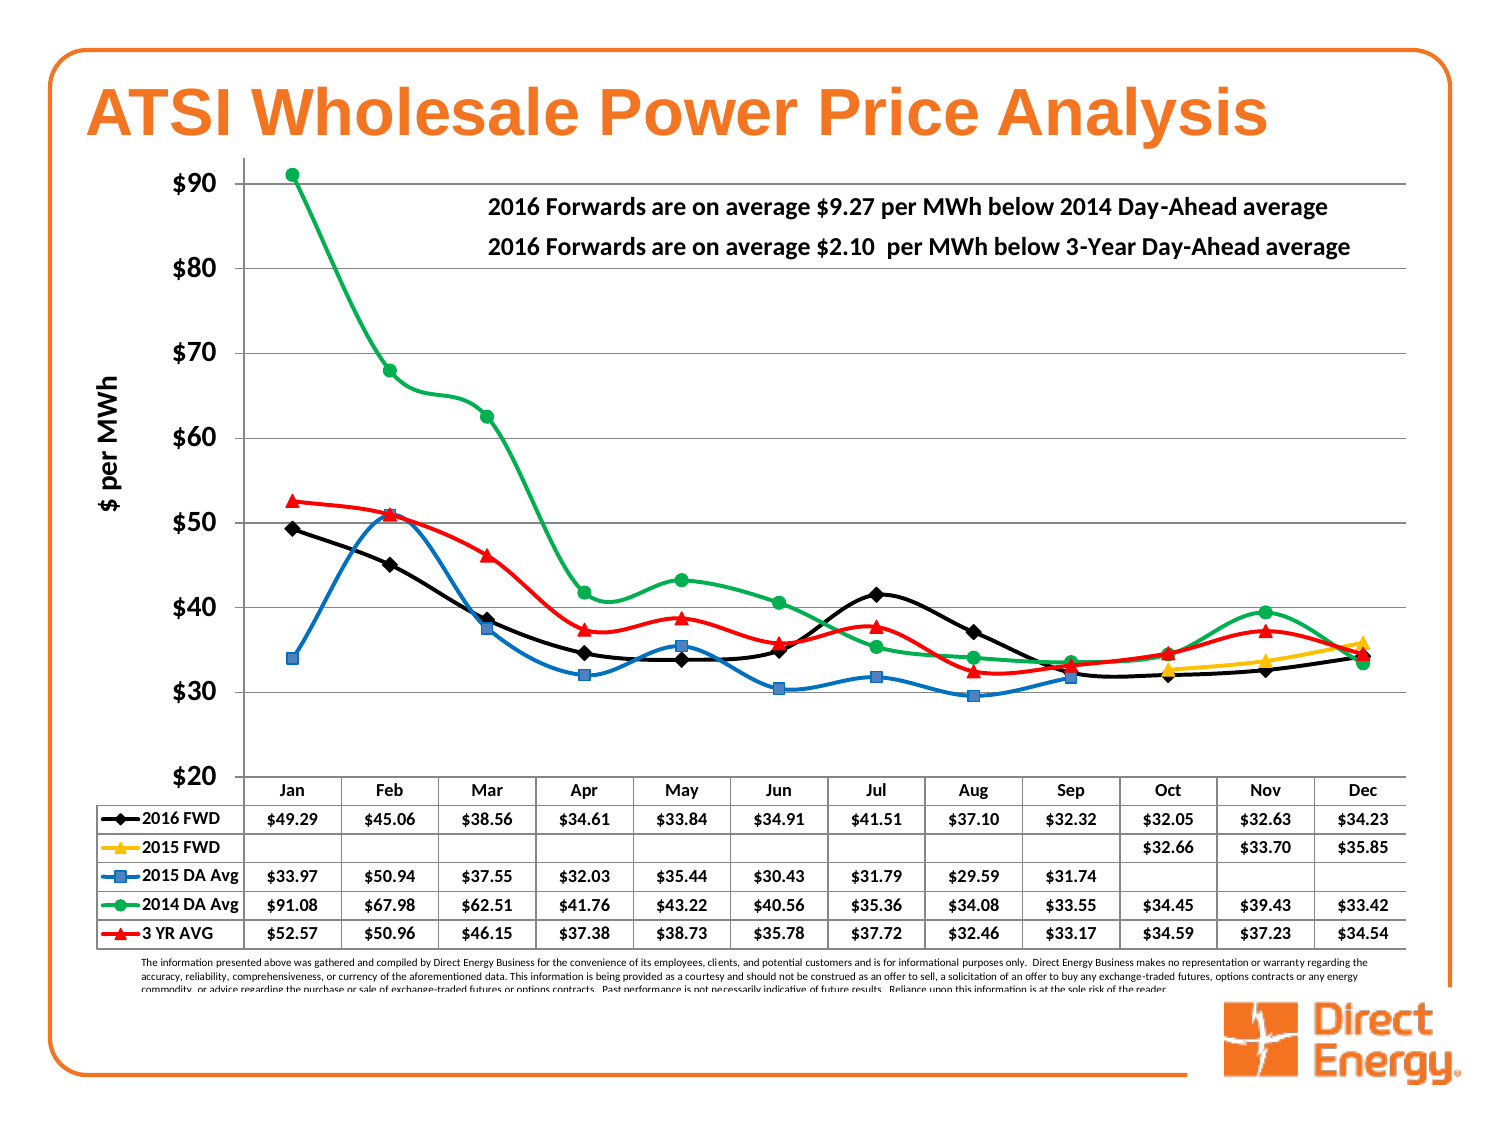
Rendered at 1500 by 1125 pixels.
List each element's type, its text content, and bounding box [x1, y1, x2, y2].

picture [80, 158, 1407, 993]
picture [1224, 1000, 1461, 1085]
title ATSI Wholesale Power Price Analysis [70, 60, 1430, 157]
